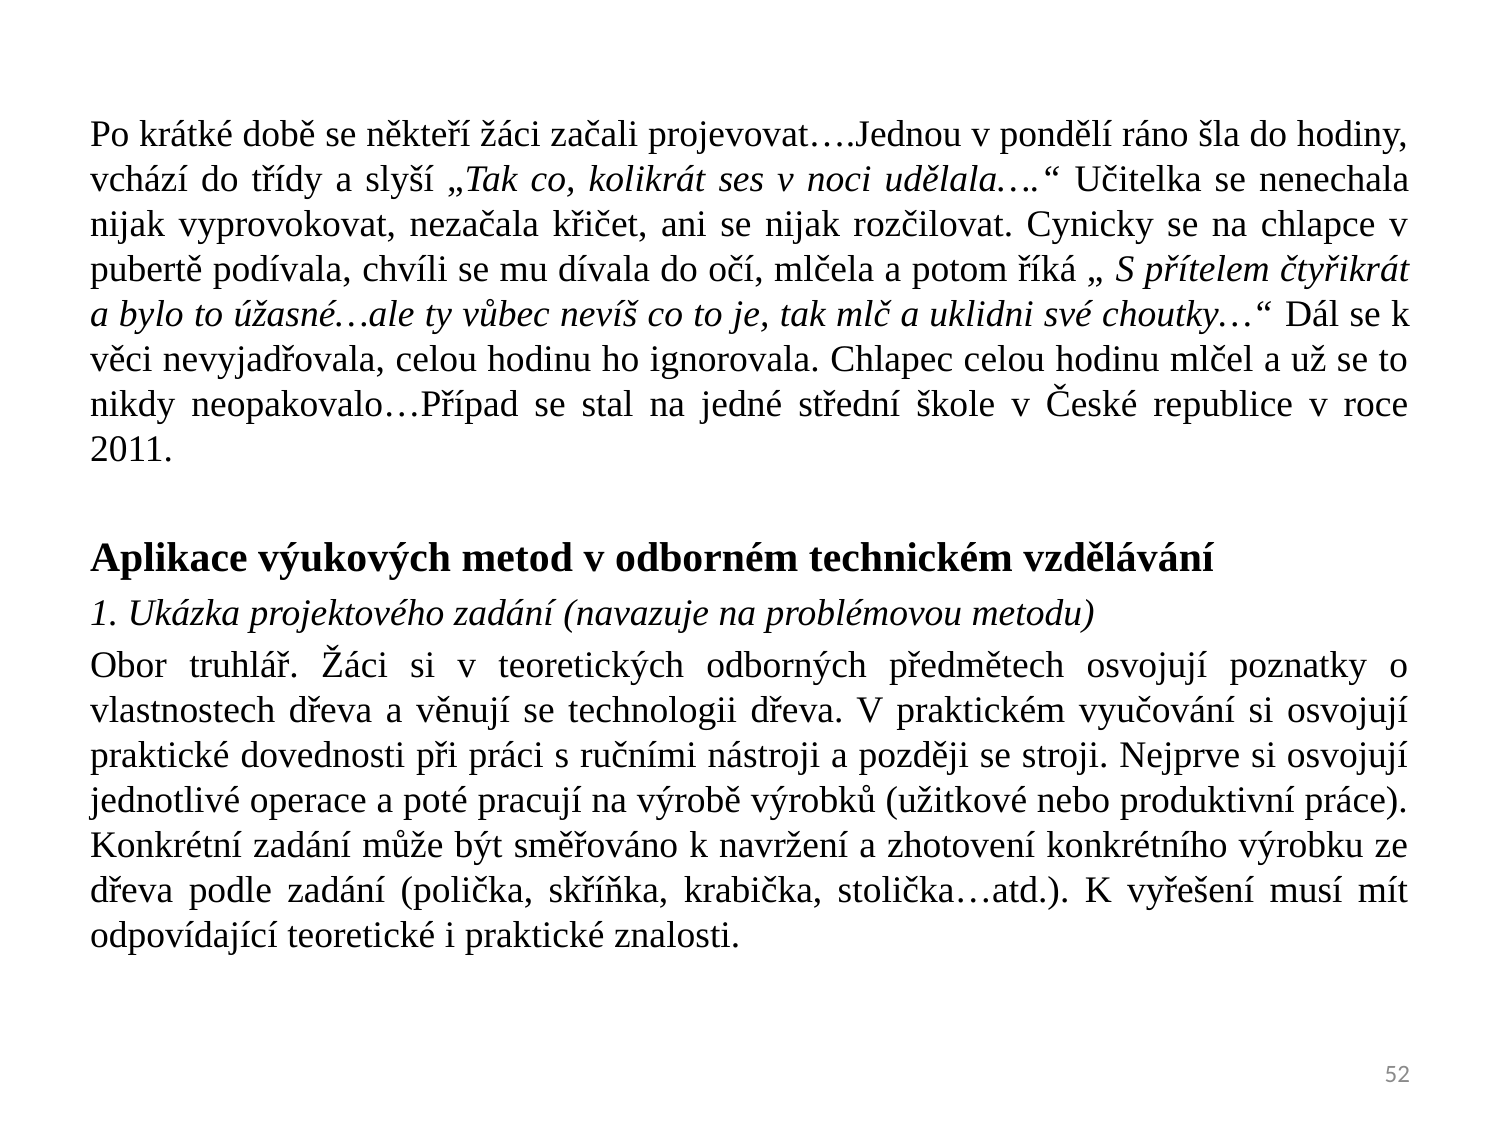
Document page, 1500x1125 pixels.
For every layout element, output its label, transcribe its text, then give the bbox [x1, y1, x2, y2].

list Po krátké době se někteří žáci začali projevovat….Jednou v pondělí ráno šla do hodiny, vchází do třídy a slyší „Tak co, kolikrát ses v noci udělala….“ Učitelka se nenechala nijak vyprovokovat, nezačala křičet, ani se nijak rozčilovat. Cynicky se na chlapce v pubertě podívala, chvíli se mu dívala do očí, mlčela a potom říká „ S přítelem čtyřikrát a bylo to úžasné…ale ty vůbec nevíš co to je, tak mlč a uklidni své choutky…“ Dál se k věci nevyjadřovala, celou hodinu ho ignorovala. Chlapec celou hodinu mlčel a už se to nikdy neopakovalo…Případ se stal na jedné střední škole v České republice v roce 2011. Aplikace výukových metod v odborném technickém vzdělávání 1. Ukázka projektového zadání (navazuje na problémovou metodu) Obor truhlář. Žáci si v teoretických odborných předmětech osvojují poznatky o vlastnostech dřeva a věnují se technologii dřeva. V praktickém vyučování si osvojují praktické dovednosti při práci s ručními nástroji a později se stroji. Nejprve si osvojují jednotlivé operace a poté pracují na výrobě výrobků (užitkové nebo produktivní práce). Konkrétní zadání může být směřováno k navržení a zhotovení konkrétního výrobku ze dřeva podle zadání (polička, skříňka, krabička, stolička…atd.). K vyřešení musí mít odpovídající teoretické i praktické znalosti. [75, 101, 1425, 1005]
slide_number 52 [1074, 1042, 1425, 1103]
